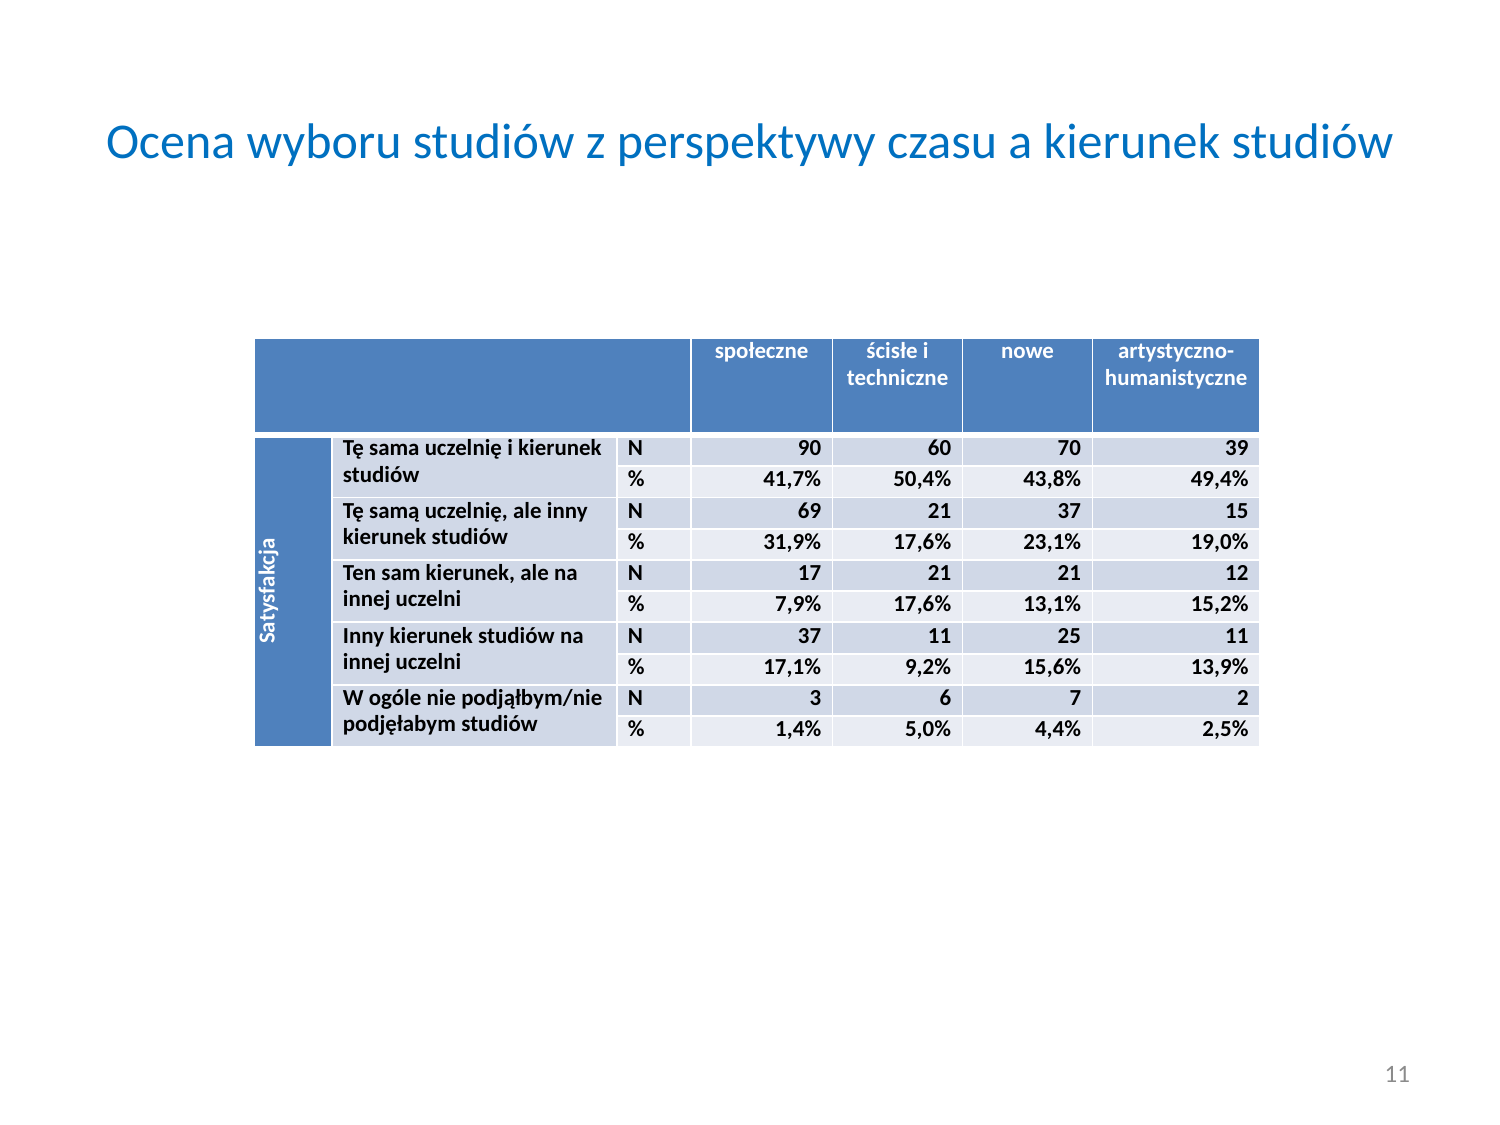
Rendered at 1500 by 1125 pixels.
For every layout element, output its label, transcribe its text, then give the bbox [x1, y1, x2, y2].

table_cell 4,4% [963, 717, 1092, 746]
table_cell Satysfakcja [255, 438, 331, 746]
table_cell 41,7% [692, 467, 832, 497]
table_cell Ten sam kierunek, ale na innej uczelni [333, 561, 616, 621]
table_cell 11 [833, 623, 962, 653]
table_cell N [618, 686, 690, 715]
table_cell N [618, 561, 690, 590]
table_cell 31,9% [692, 530, 832, 559]
table_header [255, 339, 690, 432]
table_cell 17,6% [833, 530, 962, 559]
table_cell 37 [963, 498, 1092, 528]
title Ocena wyboru studiów z perspektywy czasu a kierunek studiów [75, 45, 1425, 233]
table_cell 3 [692, 686, 832, 715]
table_cell 70 [963, 438, 1092, 465]
slide_number 11 [1074, 1042, 1425, 1103]
table_cell 2,5% [1093, 717, 1259, 746]
table_cell 90 [692, 438, 832, 465]
table_header ścisłe i techniczne [833, 339, 962, 432]
table_cell % [618, 530, 690, 559]
table_cell N [618, 498, 690, 528]
table_cell 50,4% [833, 467, 962, 497]
table_cell 60 [833, 438, 962, 465]
table_cell 15,2% [1093, 592, 1259, 621]
table_cell W ogóle nie podjąłbym/nie podjęłabym studiów [333, 686, 616, 746]
table_cell 1,4% [692, 717, 832, 746]
table_cell 21 [833, 498, 962, 528]
table_header artystyczno-humanistyczne [1093, 339, 1259, 432]
table_cell 11 [1093, 623, 1259, 653]
table_cell 2 [1093, 686, 1259, 715]
table_cell N [618, 623, 690, 653]
table_cell 13,1% [963, 592, 1092, 621]
table_cell 12 [1093, 561, 1259, 590]
table_cell 17 [692, 561, 832, 590]
table_cell 39 [1093, 438, 1259, 465]
table_cell % [618, 467, 690, 497]
table_cell Inny kierunek studiów na innej uczelni [333, 623, 616, 684]
table_cell % [618, 655, 690, 684]
table_cell 13,9% [1093, 655, 1259, 684]
table_cell 37 [692, 623, 832, 653]
table_cell Tę samą uczelnię, ale inny kierunek studiów [333, 498, 616, 559]
table_cell % [618, 717, 690, 746]
table_header nowe [963, 339, 1092, 432]
table_cell N [618, 438, 690, 465]
table_cell 15,6% [963, 655, 1092, 684]
table_cell Tę sama uczelnię i kierunek studiów [333, 438, 616, 497]
table_cell 21 [833, 561, 962, 590]
table_cell 7,9% [692, 592, 832, 621]
table_cell 69 [692, 498, 832, 528]
table_header społeczne [692, 339, 832, 432]
table_cell 21 [963, 561, 1092, 590]
table_cell 5,0% [833, 717, 962, 746]
table_cell 9,2% [833, 655, 962, 684]
table_cell 43,8% [963, 467, 1092, 497]
table_cell 17,6% [833, 592, 962, 621]
table_cell 6 [833, 686, 962, 715]
table_cell % [618, 592, 690, 621]
table_cell 23,1% [963, 530, 1092, 559]
table_cell 7 [963, 686, 1092, 715]
table_cell 17,1% [692, 655, 832, 684]
table_cell 25 [963, 623, 1092, 653]
table_cell 19,0% [1093, 530, 1259, 559]
table_cell 49,4% [1093, 467, 1259, 497]
table_cell 15 [1093, 498, 1259, 528]
